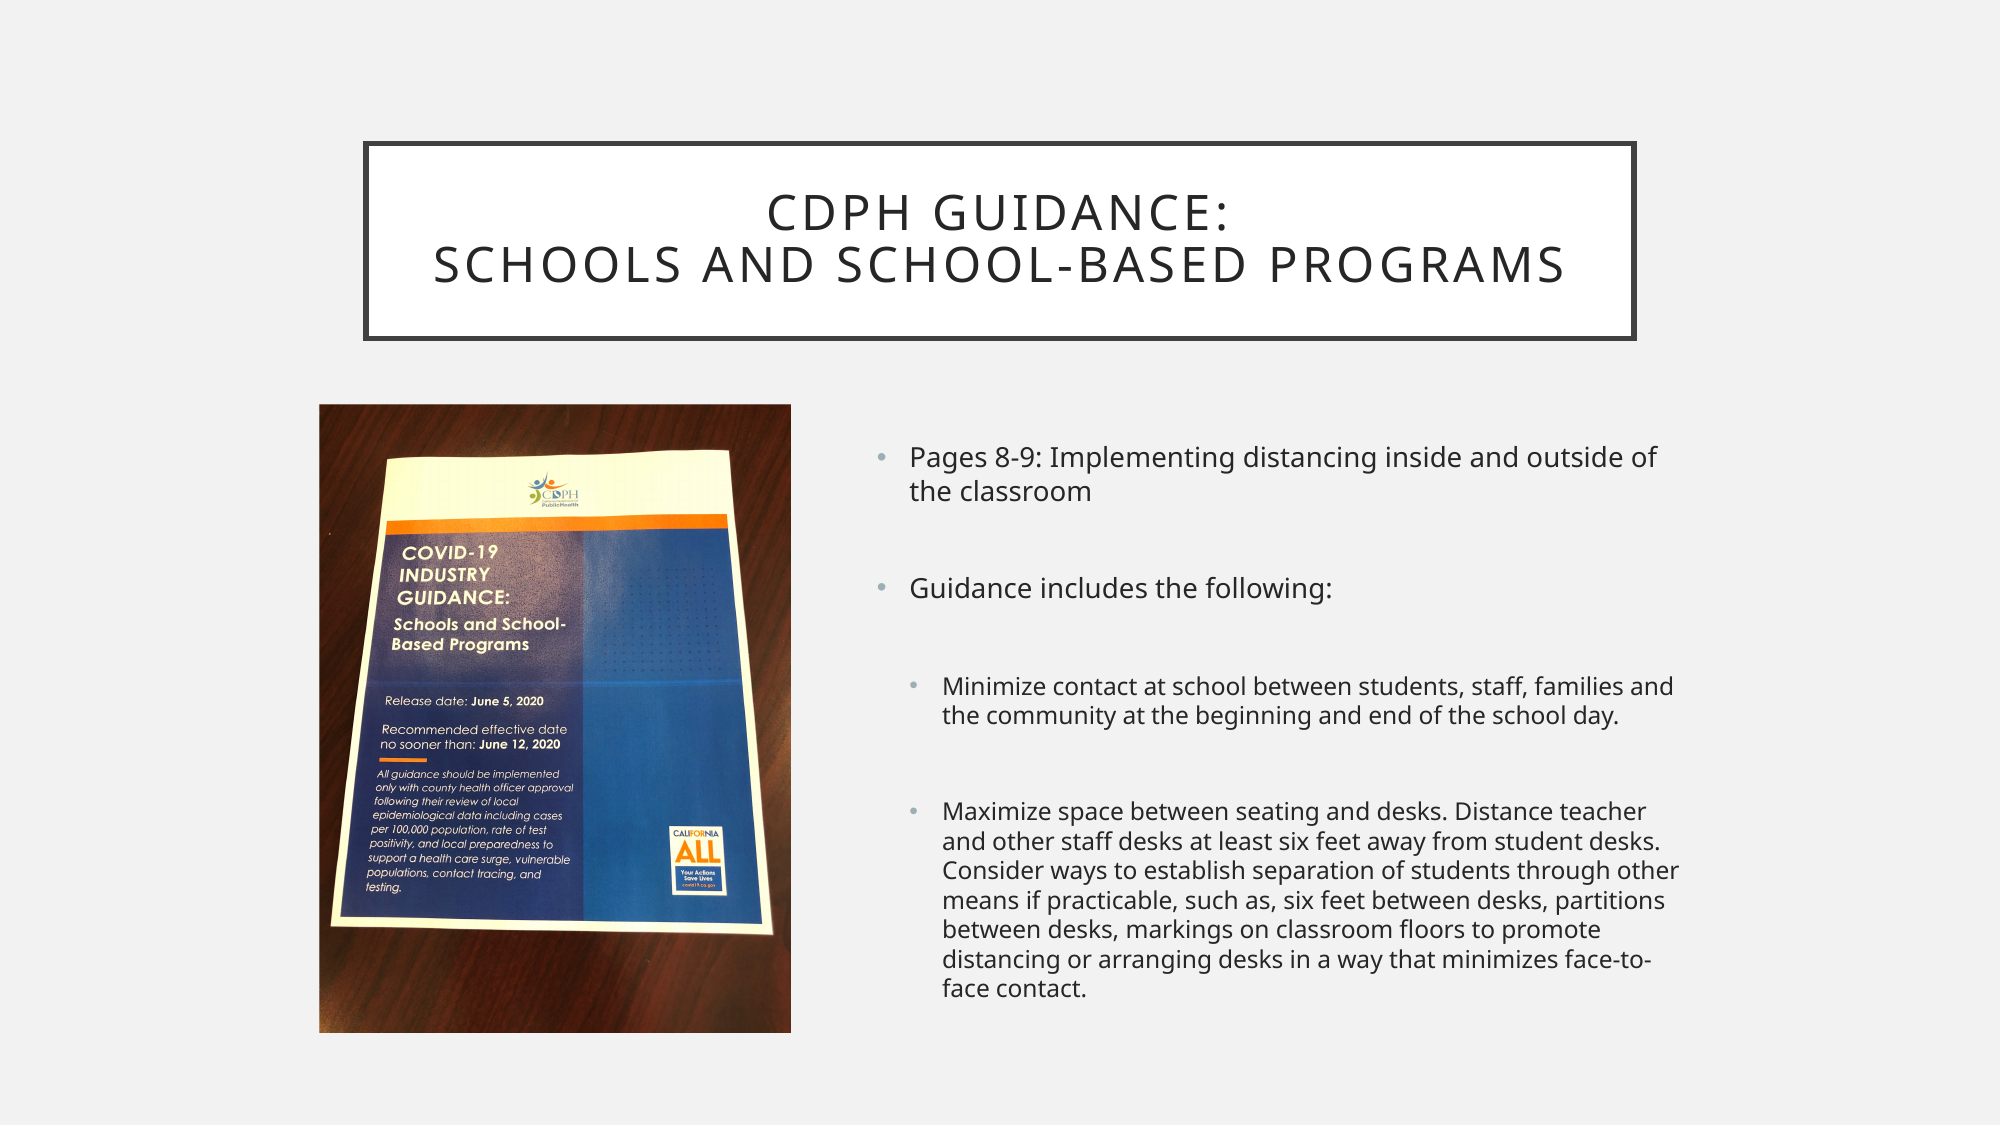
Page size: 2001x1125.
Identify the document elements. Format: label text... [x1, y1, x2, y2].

picture [320, 955, 791, 1032]
picture [320, 405, 791, 482]
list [240, 482, 870, 955]
list Pages 8-9: Implementing distancing inside and outside of the classroom Guidance includes the following: Minimize contact at school between students, staff, families and the community at the beginning and end of the school day. Maximize space between seating and desks. Distance teacher and other staff desks at least six feet away from student desks. Consider ways to establish separation of students through other means if practicable, such as, six feet between desks, partitions between desks, markings on classroom floors to promote distancing or arranging desks in a way that minimizes face-to-face contact. [861, 432, 1704, 1033]
title Cdph guidance: Schools and school-based programs [363, 141, 1637, 341]
